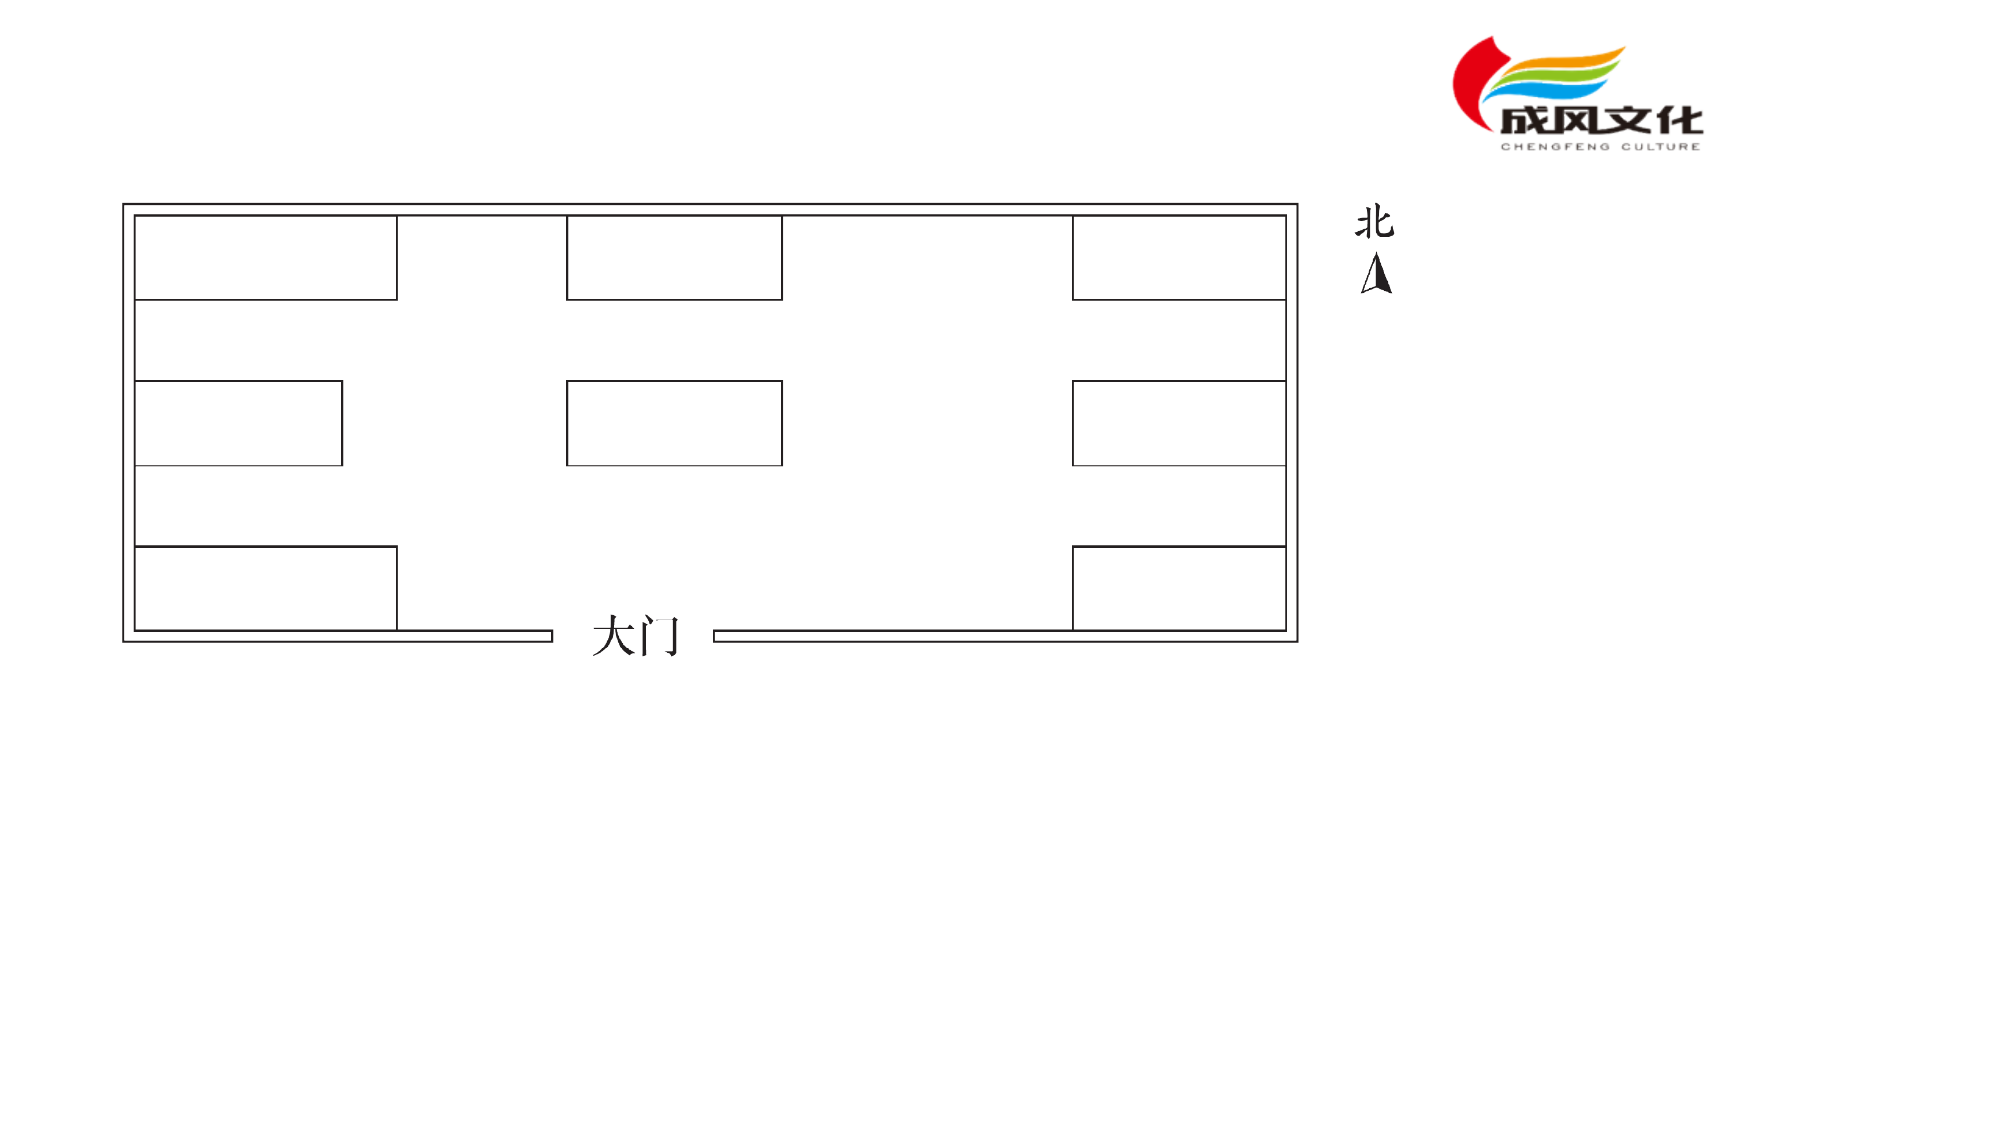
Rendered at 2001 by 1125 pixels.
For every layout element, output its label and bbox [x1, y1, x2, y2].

picture [118, 30, 2000, 671]
